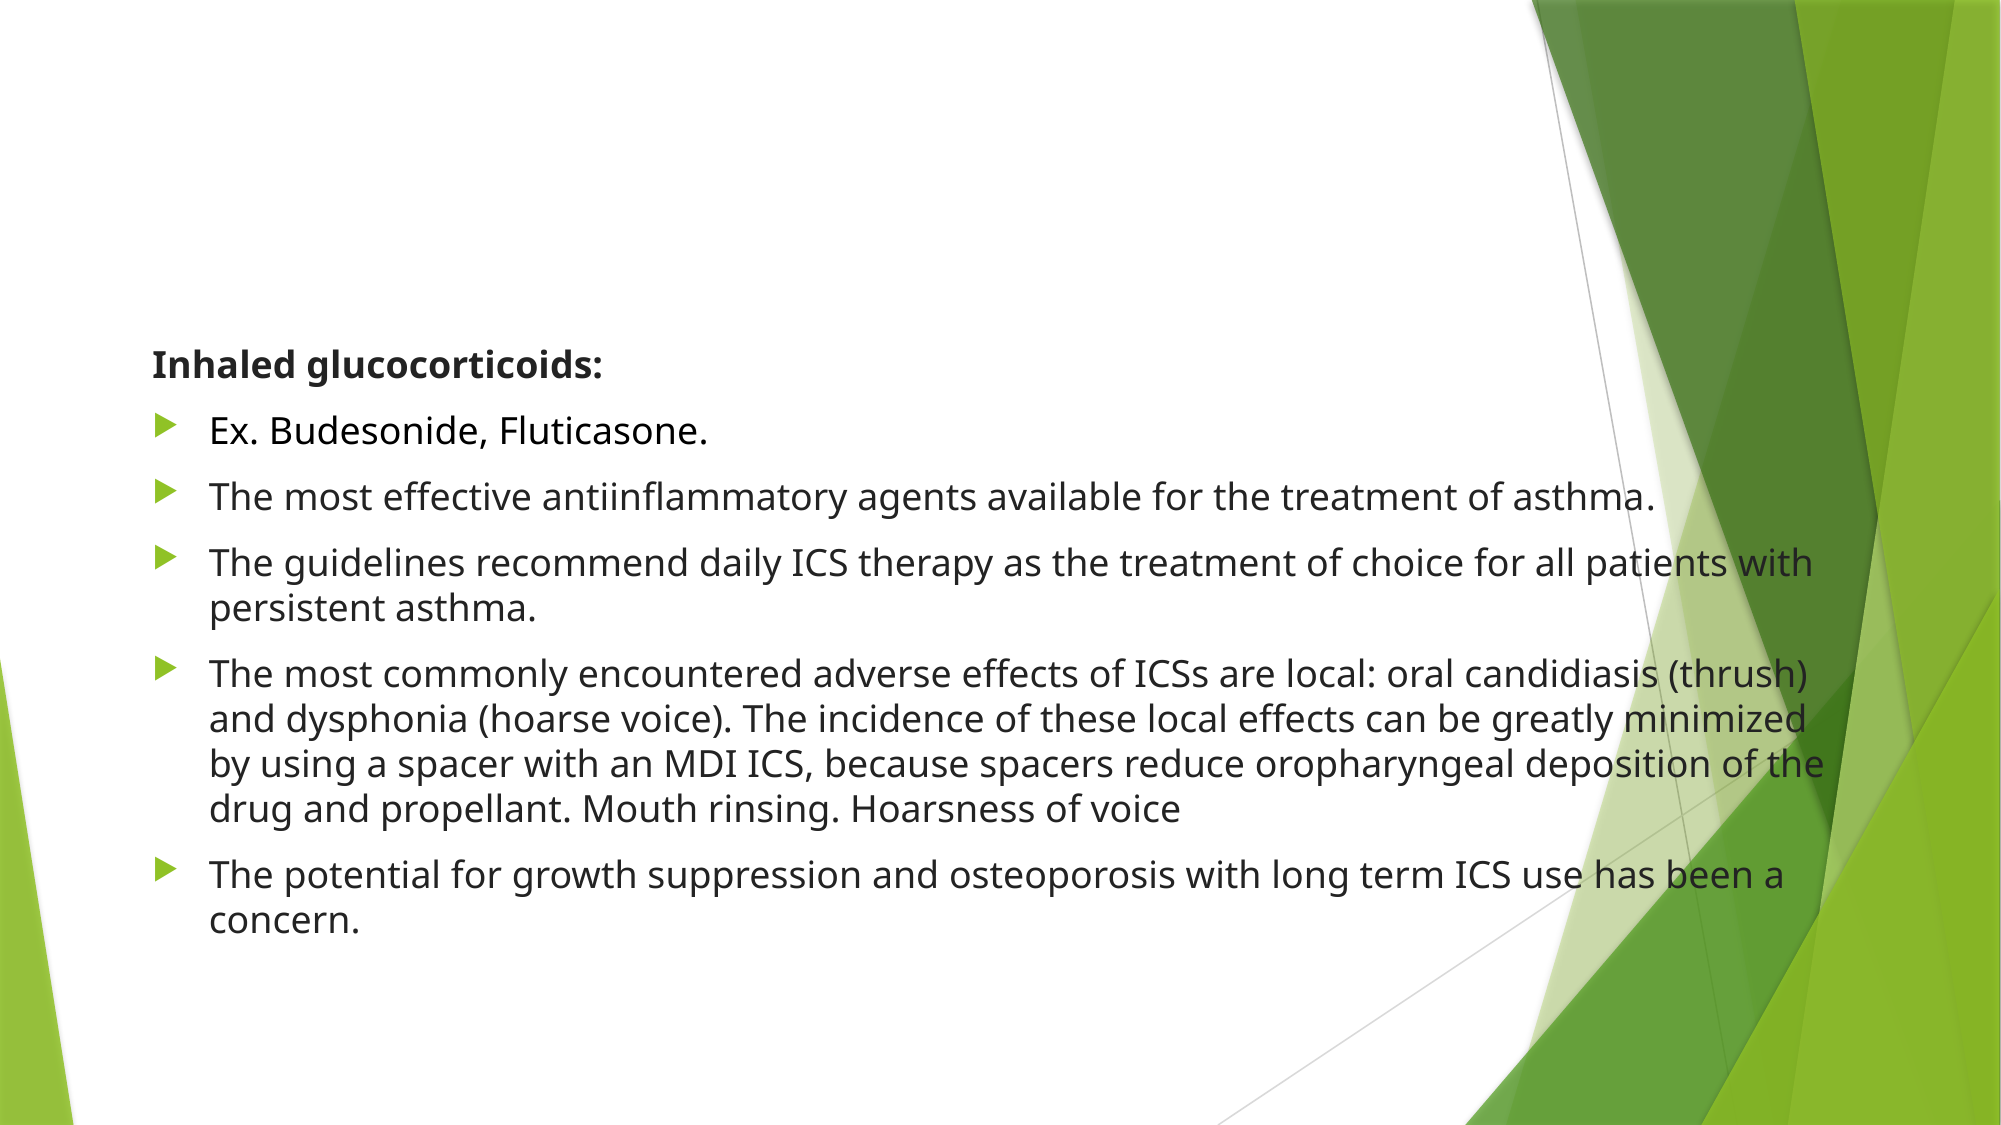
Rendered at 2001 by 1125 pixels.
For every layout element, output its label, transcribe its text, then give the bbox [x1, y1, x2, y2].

list Inhaled glucocorticoids: Ex. Budesonide, Fluticasone. The most effective antiinflammatory agents available for the treatment of asthma. The guidelines recommend daily ICS therapy as the treatment of choice for all patients with persistent asthma. The most commonly encountered adverse effects of ICSs are local: oral candidiasis (thrush) and dysphonia (hoarse voice). The incidence of these local effects can be greatly minimized by using a spacer with an MDI ICS, because spacers reduce oropharyngeal deposition of the drug and propellant. Mouth rinsing. Hoarsness of voice The potential for growth suppression and osteoporosis with long term ICS use has been a concern. [137, 333, 1863, 1048]
